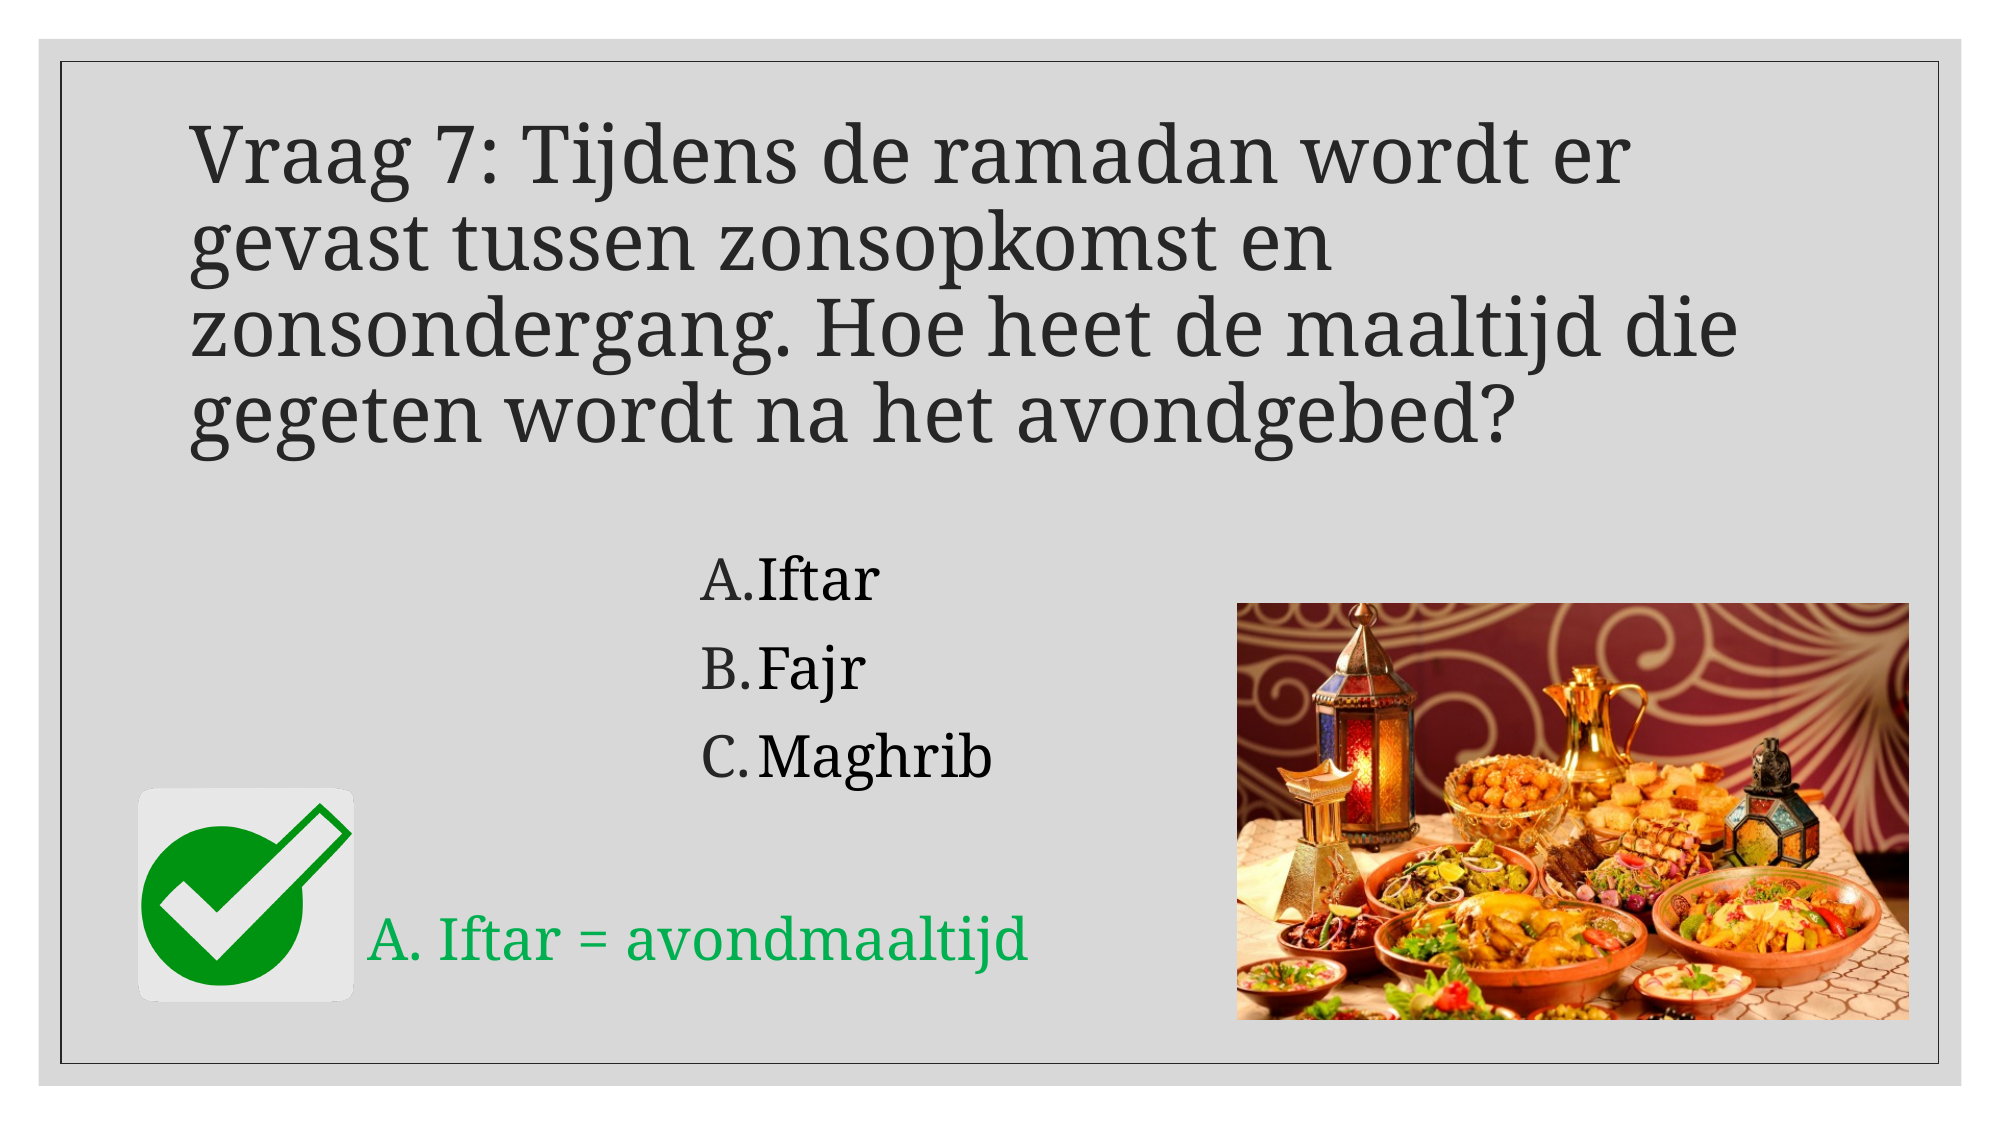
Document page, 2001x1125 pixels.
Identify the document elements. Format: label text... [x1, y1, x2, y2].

text_box A. Iftar = avondmaaltijd [358, 894, 1208, 980]
title Vraag 7: Tijdens de ramadan wordt er gevast tussen zonsopkomst en zonsondergang. Hoe heet de maaltijd die gegeten wordt na het avondgebed? [174, 105, 1825, 470]
picture [138, 788, 354, 1002]
list Iftar Fajr Maghrib [685, 534, 1315, 933]
picture [1237, 603, 1909, 1020]
